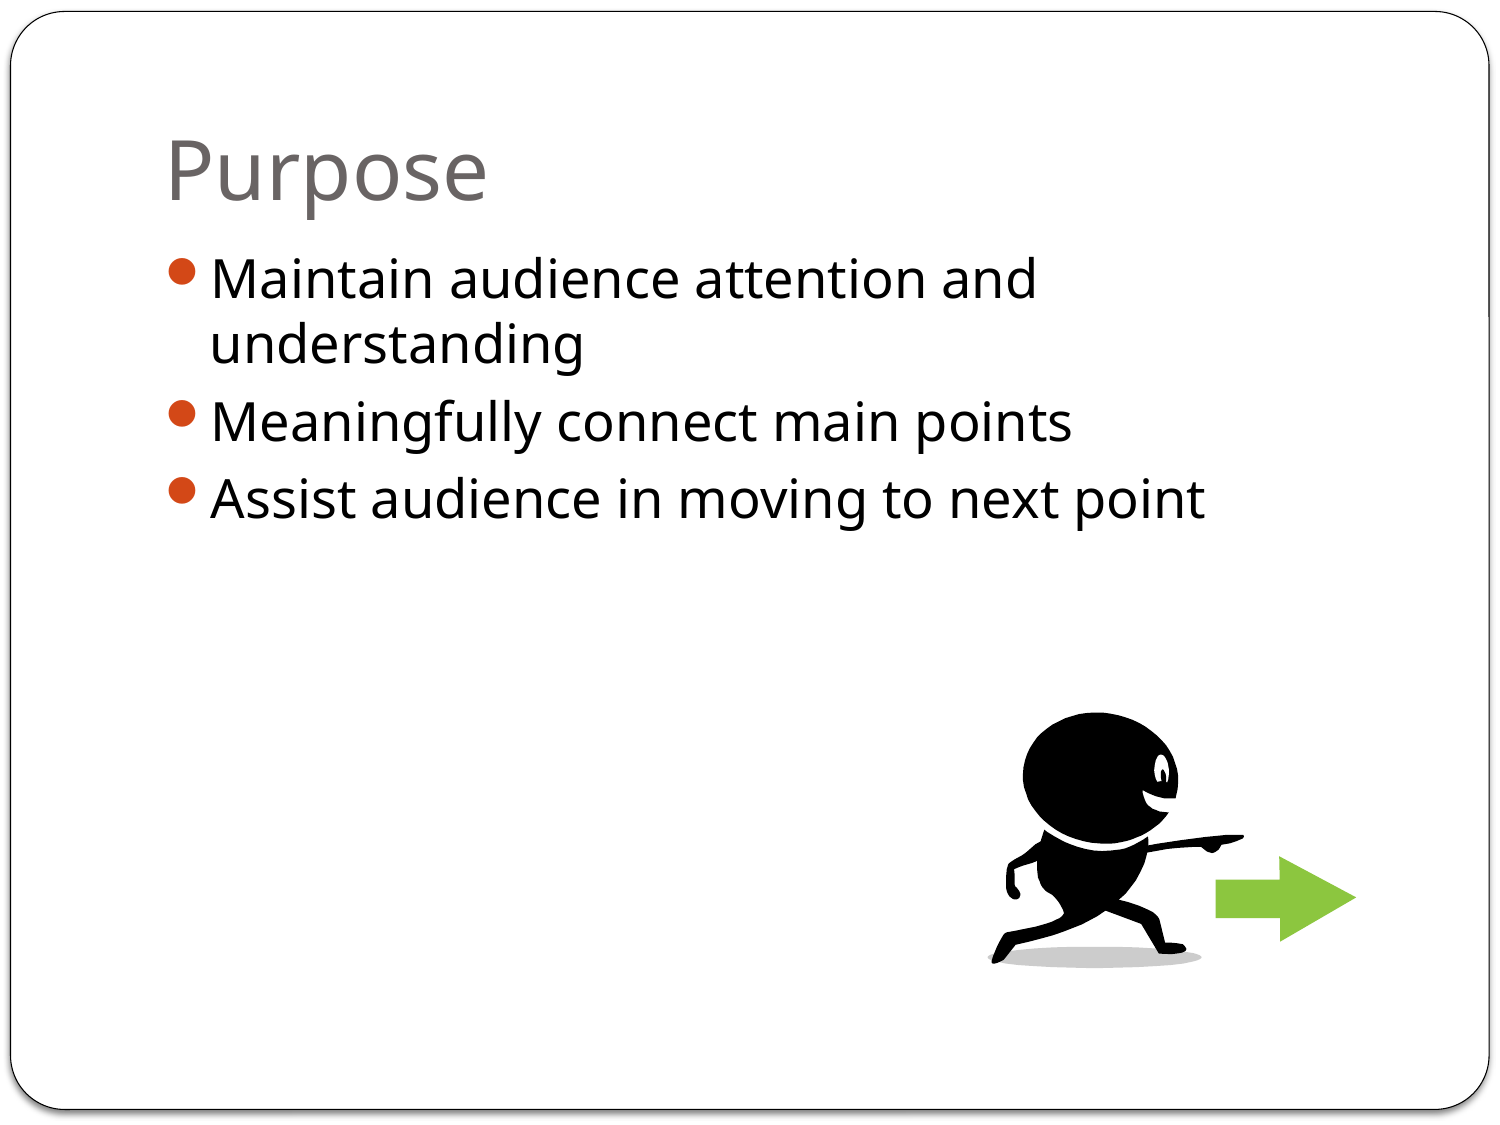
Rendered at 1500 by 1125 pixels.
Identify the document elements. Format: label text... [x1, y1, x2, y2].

list Maintain audience attention and understanding Meaningfully connect main points Assist audience in moving to next point [150, 237, 1425, 988]
picture [987, 712, 1357, 969]
title Purpose [150, 45, 1425, 233]
